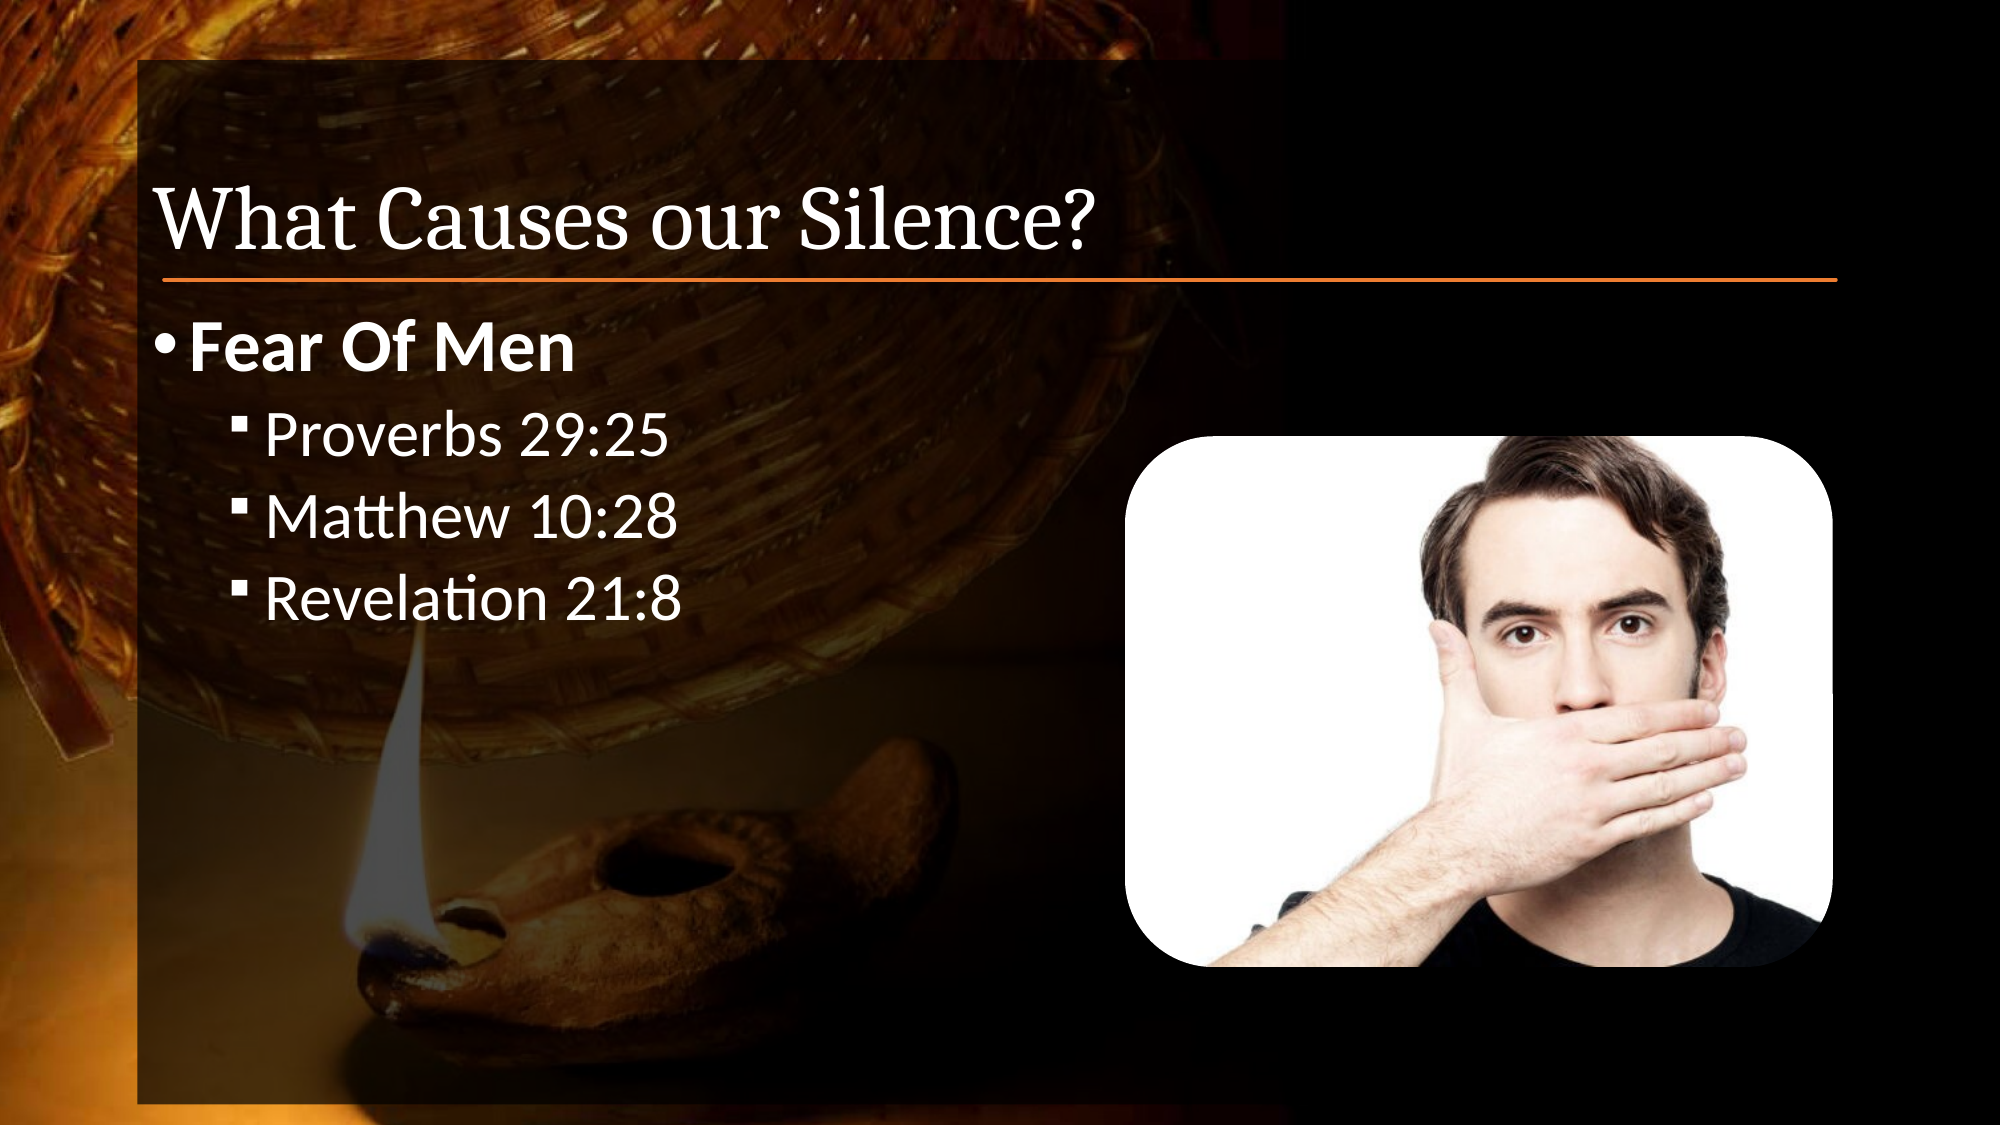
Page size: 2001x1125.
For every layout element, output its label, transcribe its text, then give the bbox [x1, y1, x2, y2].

title What Causes our Silence? [137, 59, 1863, 278]
picture [0, 0, 2000, 1125]
list Fear Of Men Proverbs 29:25 Matthew 10:28 Revelation 21:8 [137, 299, 1000, 1014]
